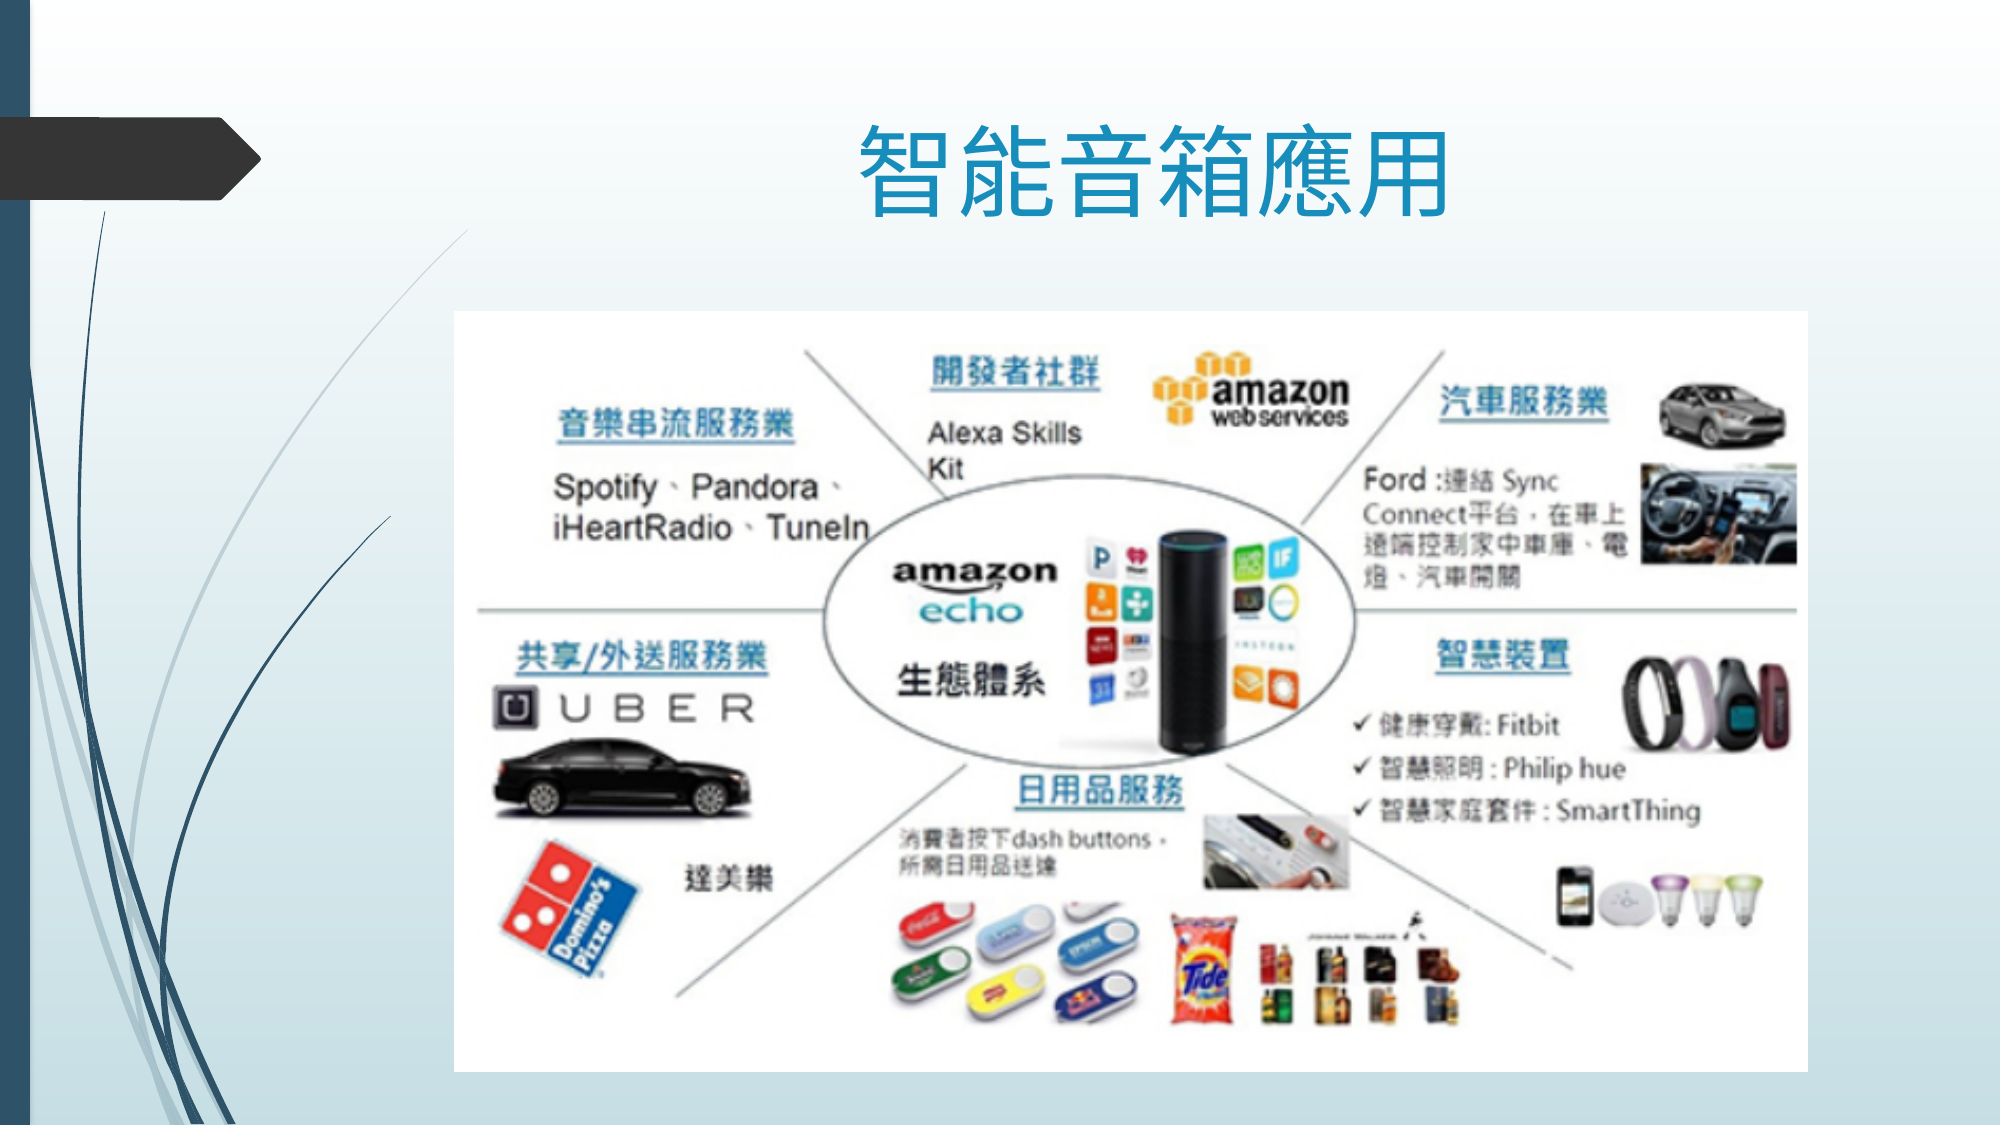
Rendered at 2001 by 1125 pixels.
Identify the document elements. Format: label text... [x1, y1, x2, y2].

picture [454, 311, 1809, 1072]
title 智能音箱應用 [425, 102, 1888, 313]
